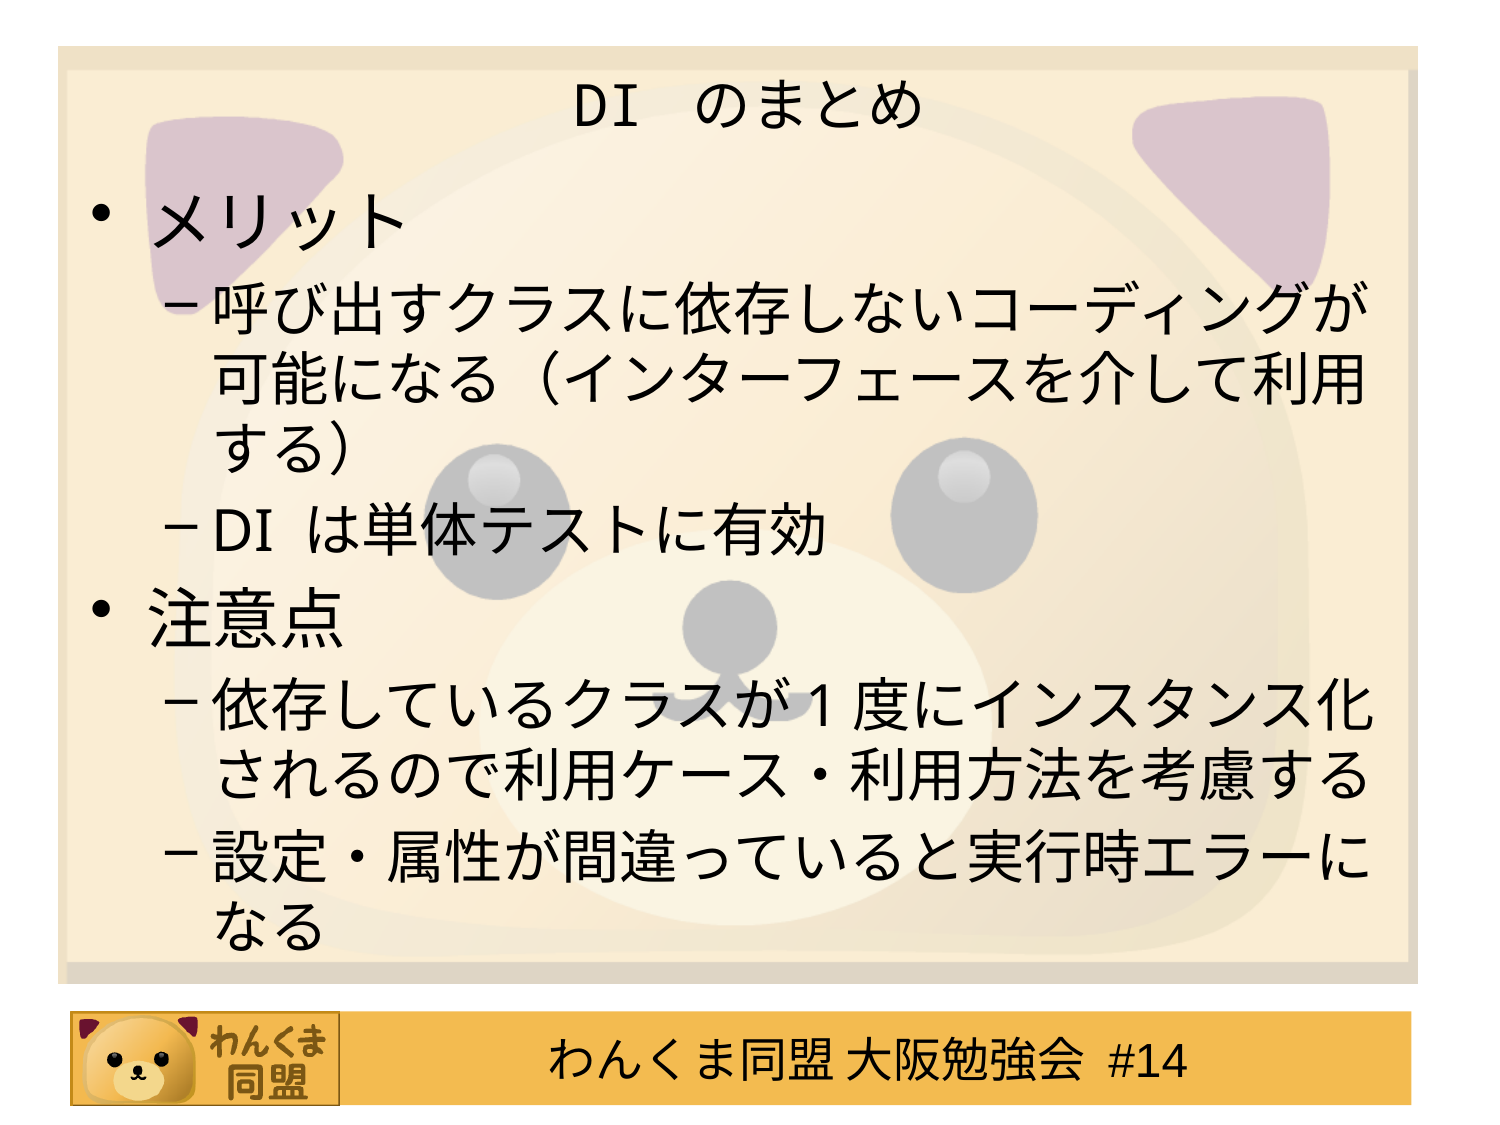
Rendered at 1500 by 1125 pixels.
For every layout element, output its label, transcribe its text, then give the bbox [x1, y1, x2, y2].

title DI のまとめ [74, 44, 1426, 162]
picture [58, 46, 1418, 984]
picture [70, 1011, 340, 1106]
list メリット 呼び出すクラスに依存しないコーディングが可能になる（インターフェースを介して利用する） DI は単体テストに有効 注意点 依存しているクラスが1度にインスタンス化されるので利用ケース・利用方法を考慮する 設定・属性が間違っていると実行時エラーになる [74, 172, 1426, 1006]
